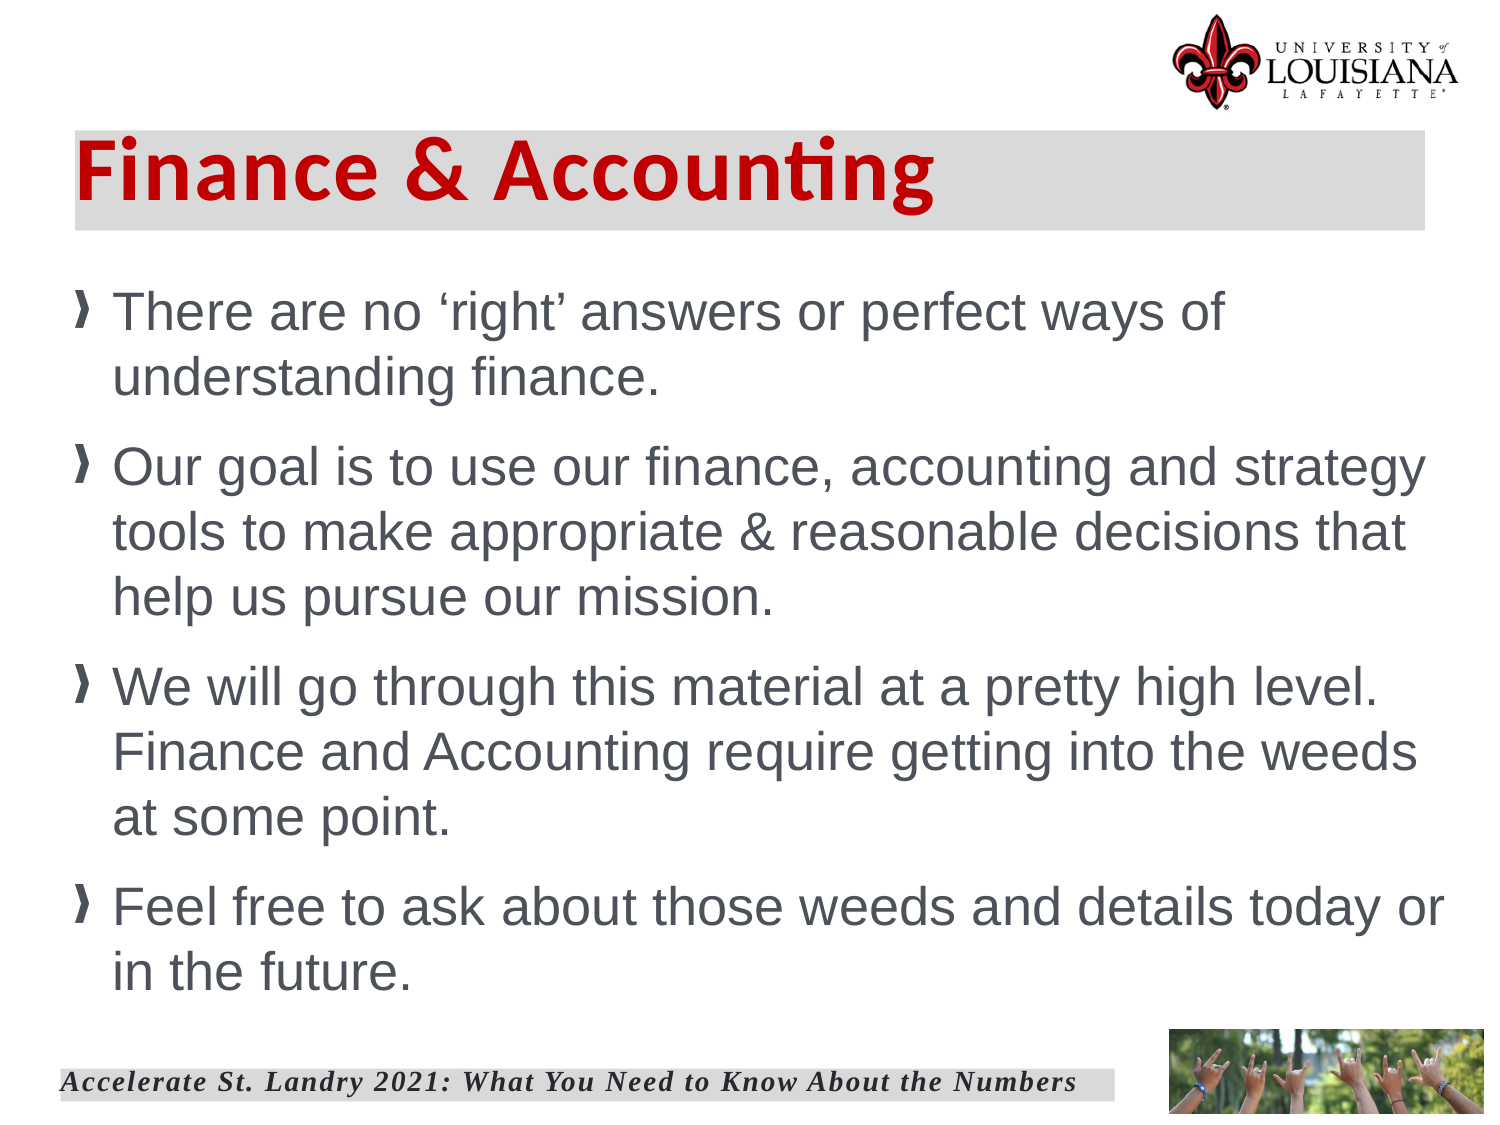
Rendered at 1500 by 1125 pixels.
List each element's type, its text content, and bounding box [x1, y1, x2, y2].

picture [75, 884, 89, 923]
list There are no ‘right’ answers or perfect ways of understanding finance. Our goal is to use our finance, accounting and strategy tools to make appropriate & reasonable decisions that help us pursue our mission. We will go through this material at a pretty high level. Finance and Accounting require getting into the weeds at some point. Feel free to ask about those weeds and details today or in the future. [75, 276, 1450, 982]
picture [75, 664, 89, 703]
title Finance & Accounting [75, 130, 1425, 231]
picture [75, 290, 89, 328]
picture [1169, 1029, 1484, 1114]
text_box Accelerate St. Landry 2021: What You Need to Know About the Numbers [60, 1068, 1115, 1102]
picture [1159, 3, 1484, 117]
picture [75, 444, 89, 483]
